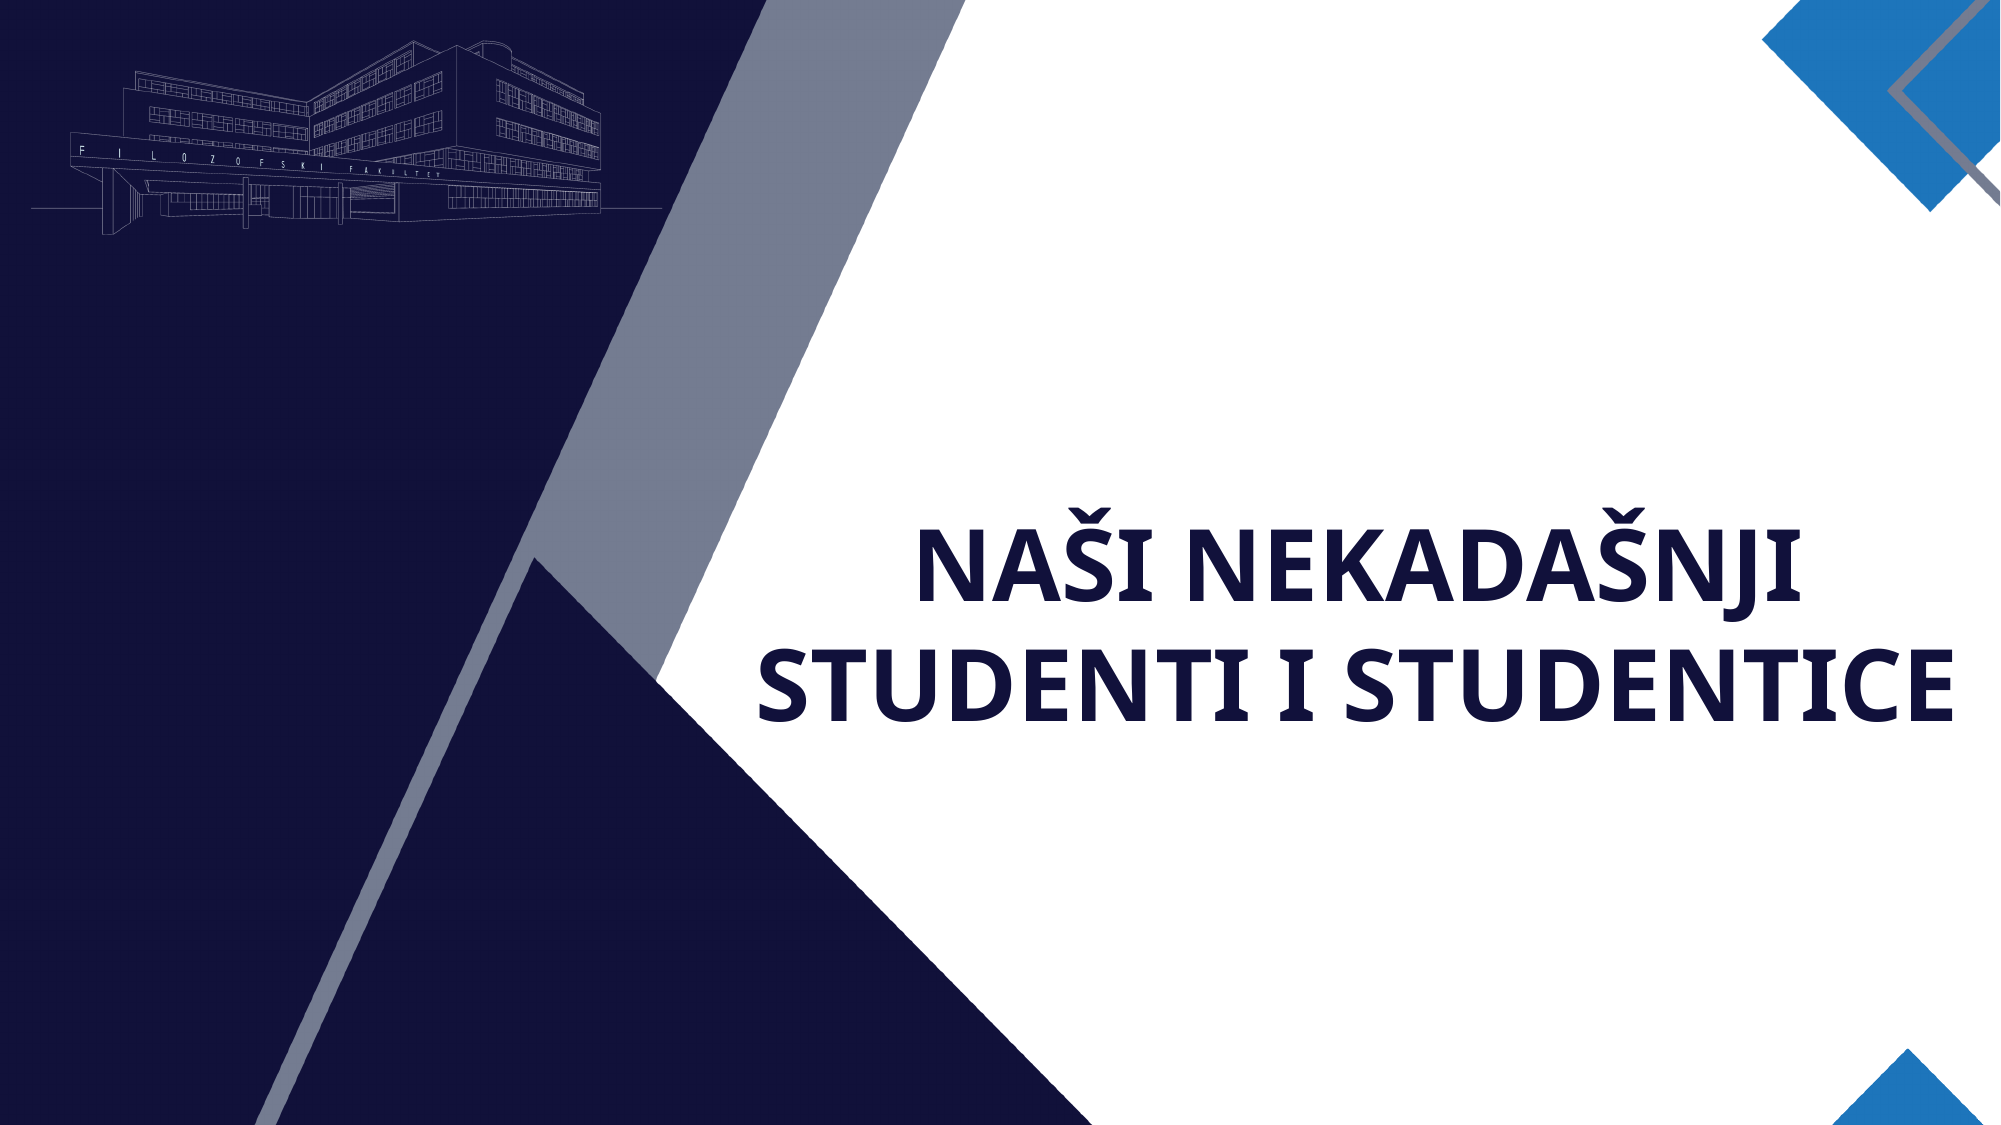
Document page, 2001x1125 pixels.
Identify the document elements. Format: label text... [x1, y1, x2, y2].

text_box NAŠI NEKADAŠNJI STUDENTI I STUDENTICE [740, 494, 1975, 749]
picture [0, 0, 2001, 1125]
